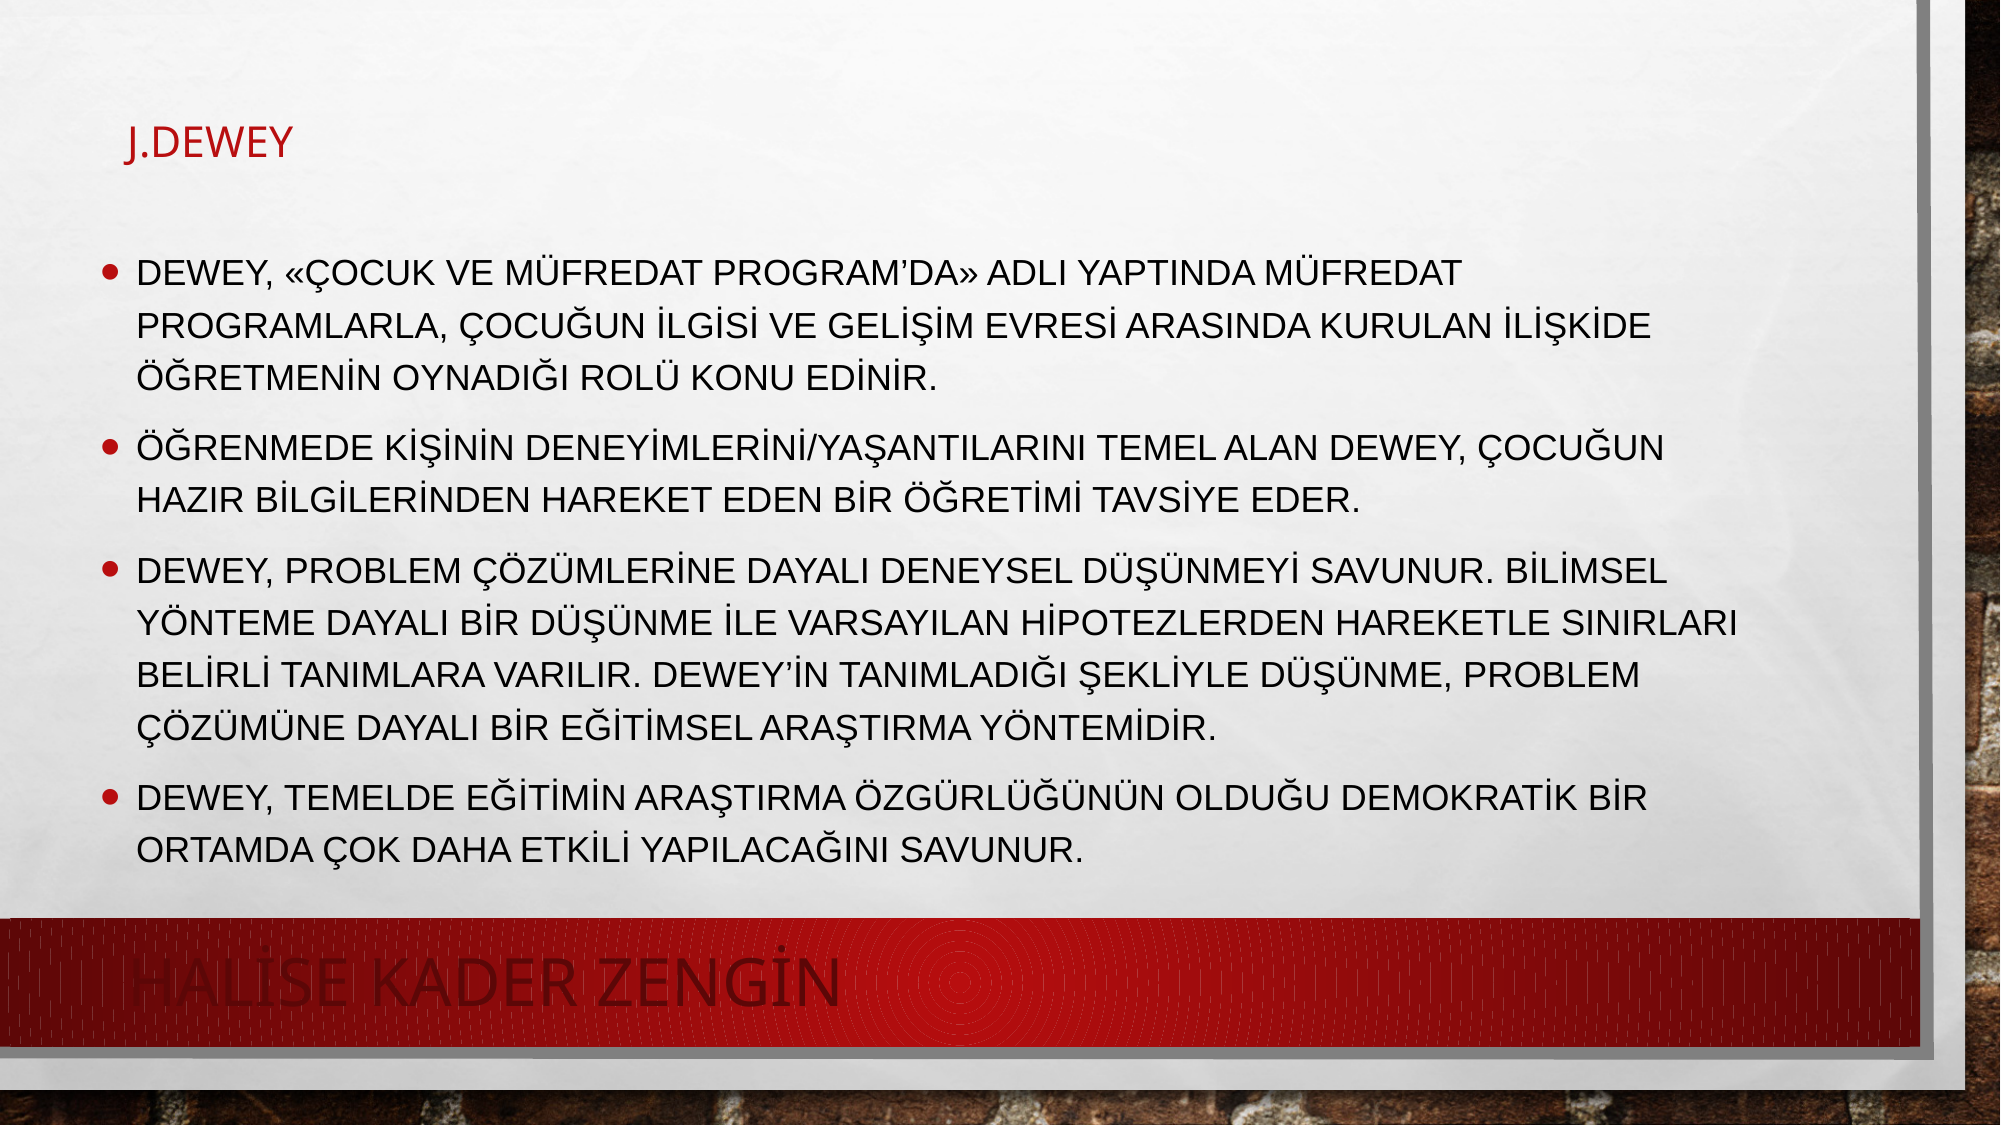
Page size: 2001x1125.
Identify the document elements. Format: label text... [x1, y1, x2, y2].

footer HALİSE KADER ZENGİN [112, 944, 1015, 1027]
picture [0, 0, 2000, 1125]
list Dewey, «çocuk ve müfredat program’da» adlı yaptında müfredat programlarla, çocuğun ilgisi ve gelişim evresi arasında kurulan ilişkide öğretmenin oynadığı rolü konu edinir. Öğrenmede kişinin deneyimlerini/yaşantılarını temel alan dewey, çocuğun hazır bilgilerinden hareket eden bir öğretimi tavsiye eder. Dewey, problem çözümlerine dayalı deneysel düşünmeyi savunur. Bilimsel yönteme dayalı bir düşünme ile varsayılan hipotezlerden hareketle sınırları belirli tanımlara varılır. Dewey’in tanımladığı şekliyle düşünme, problem çözümüne dayalı bir eğitimsel araştırma yöntemidir. Dewey, temelde eğitimin araştırma özgürlüğünün olduğu demokratik bir ortamda çok daha etkili yapılacağını savunur. [85, 233, 1791, 886]
title j.dewey [112, 112, 1818, 175]
